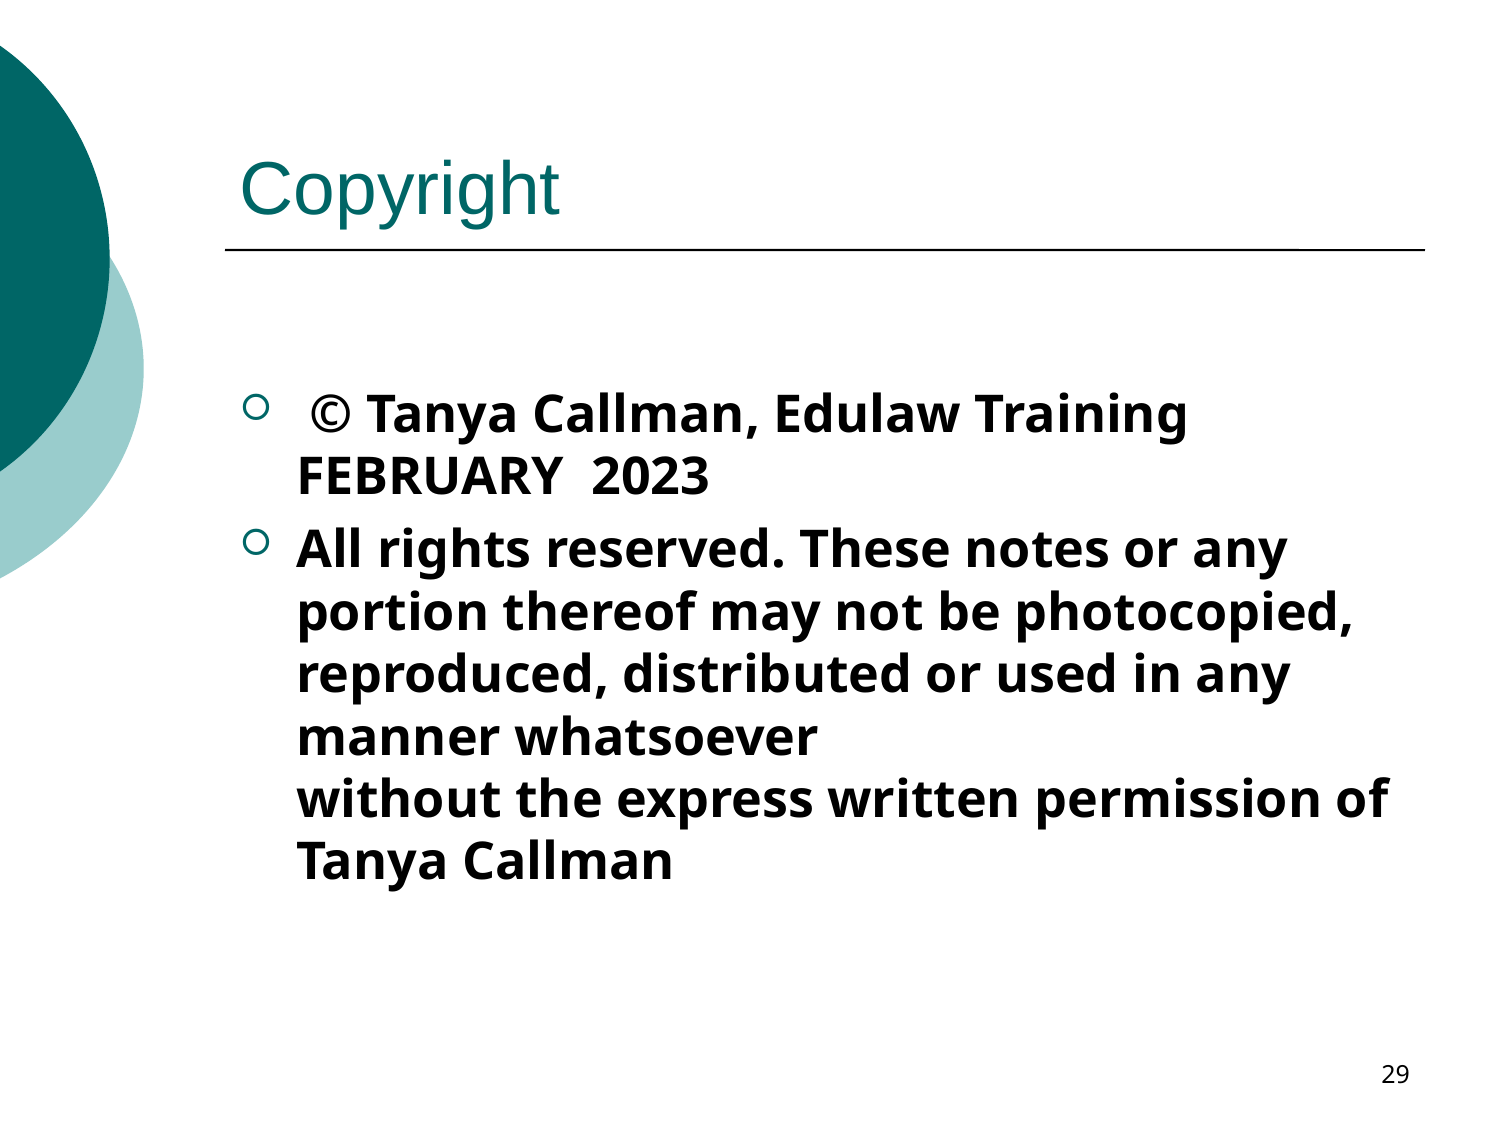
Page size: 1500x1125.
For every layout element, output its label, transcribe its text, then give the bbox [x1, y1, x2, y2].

slide_number 29 [1074, 1025, 1425, 1100]
title Copyright [224, 49, 1425, 237]
list © Tanya Callman, Edulaw Training FEBRUARY 2023 All rights reserved. These notes or any portion thereof may not be photocopied, reproduced, distributed or used in any manner whatsoever without the express written permission of Tanya Callman [224, 299, 1425, 975]
